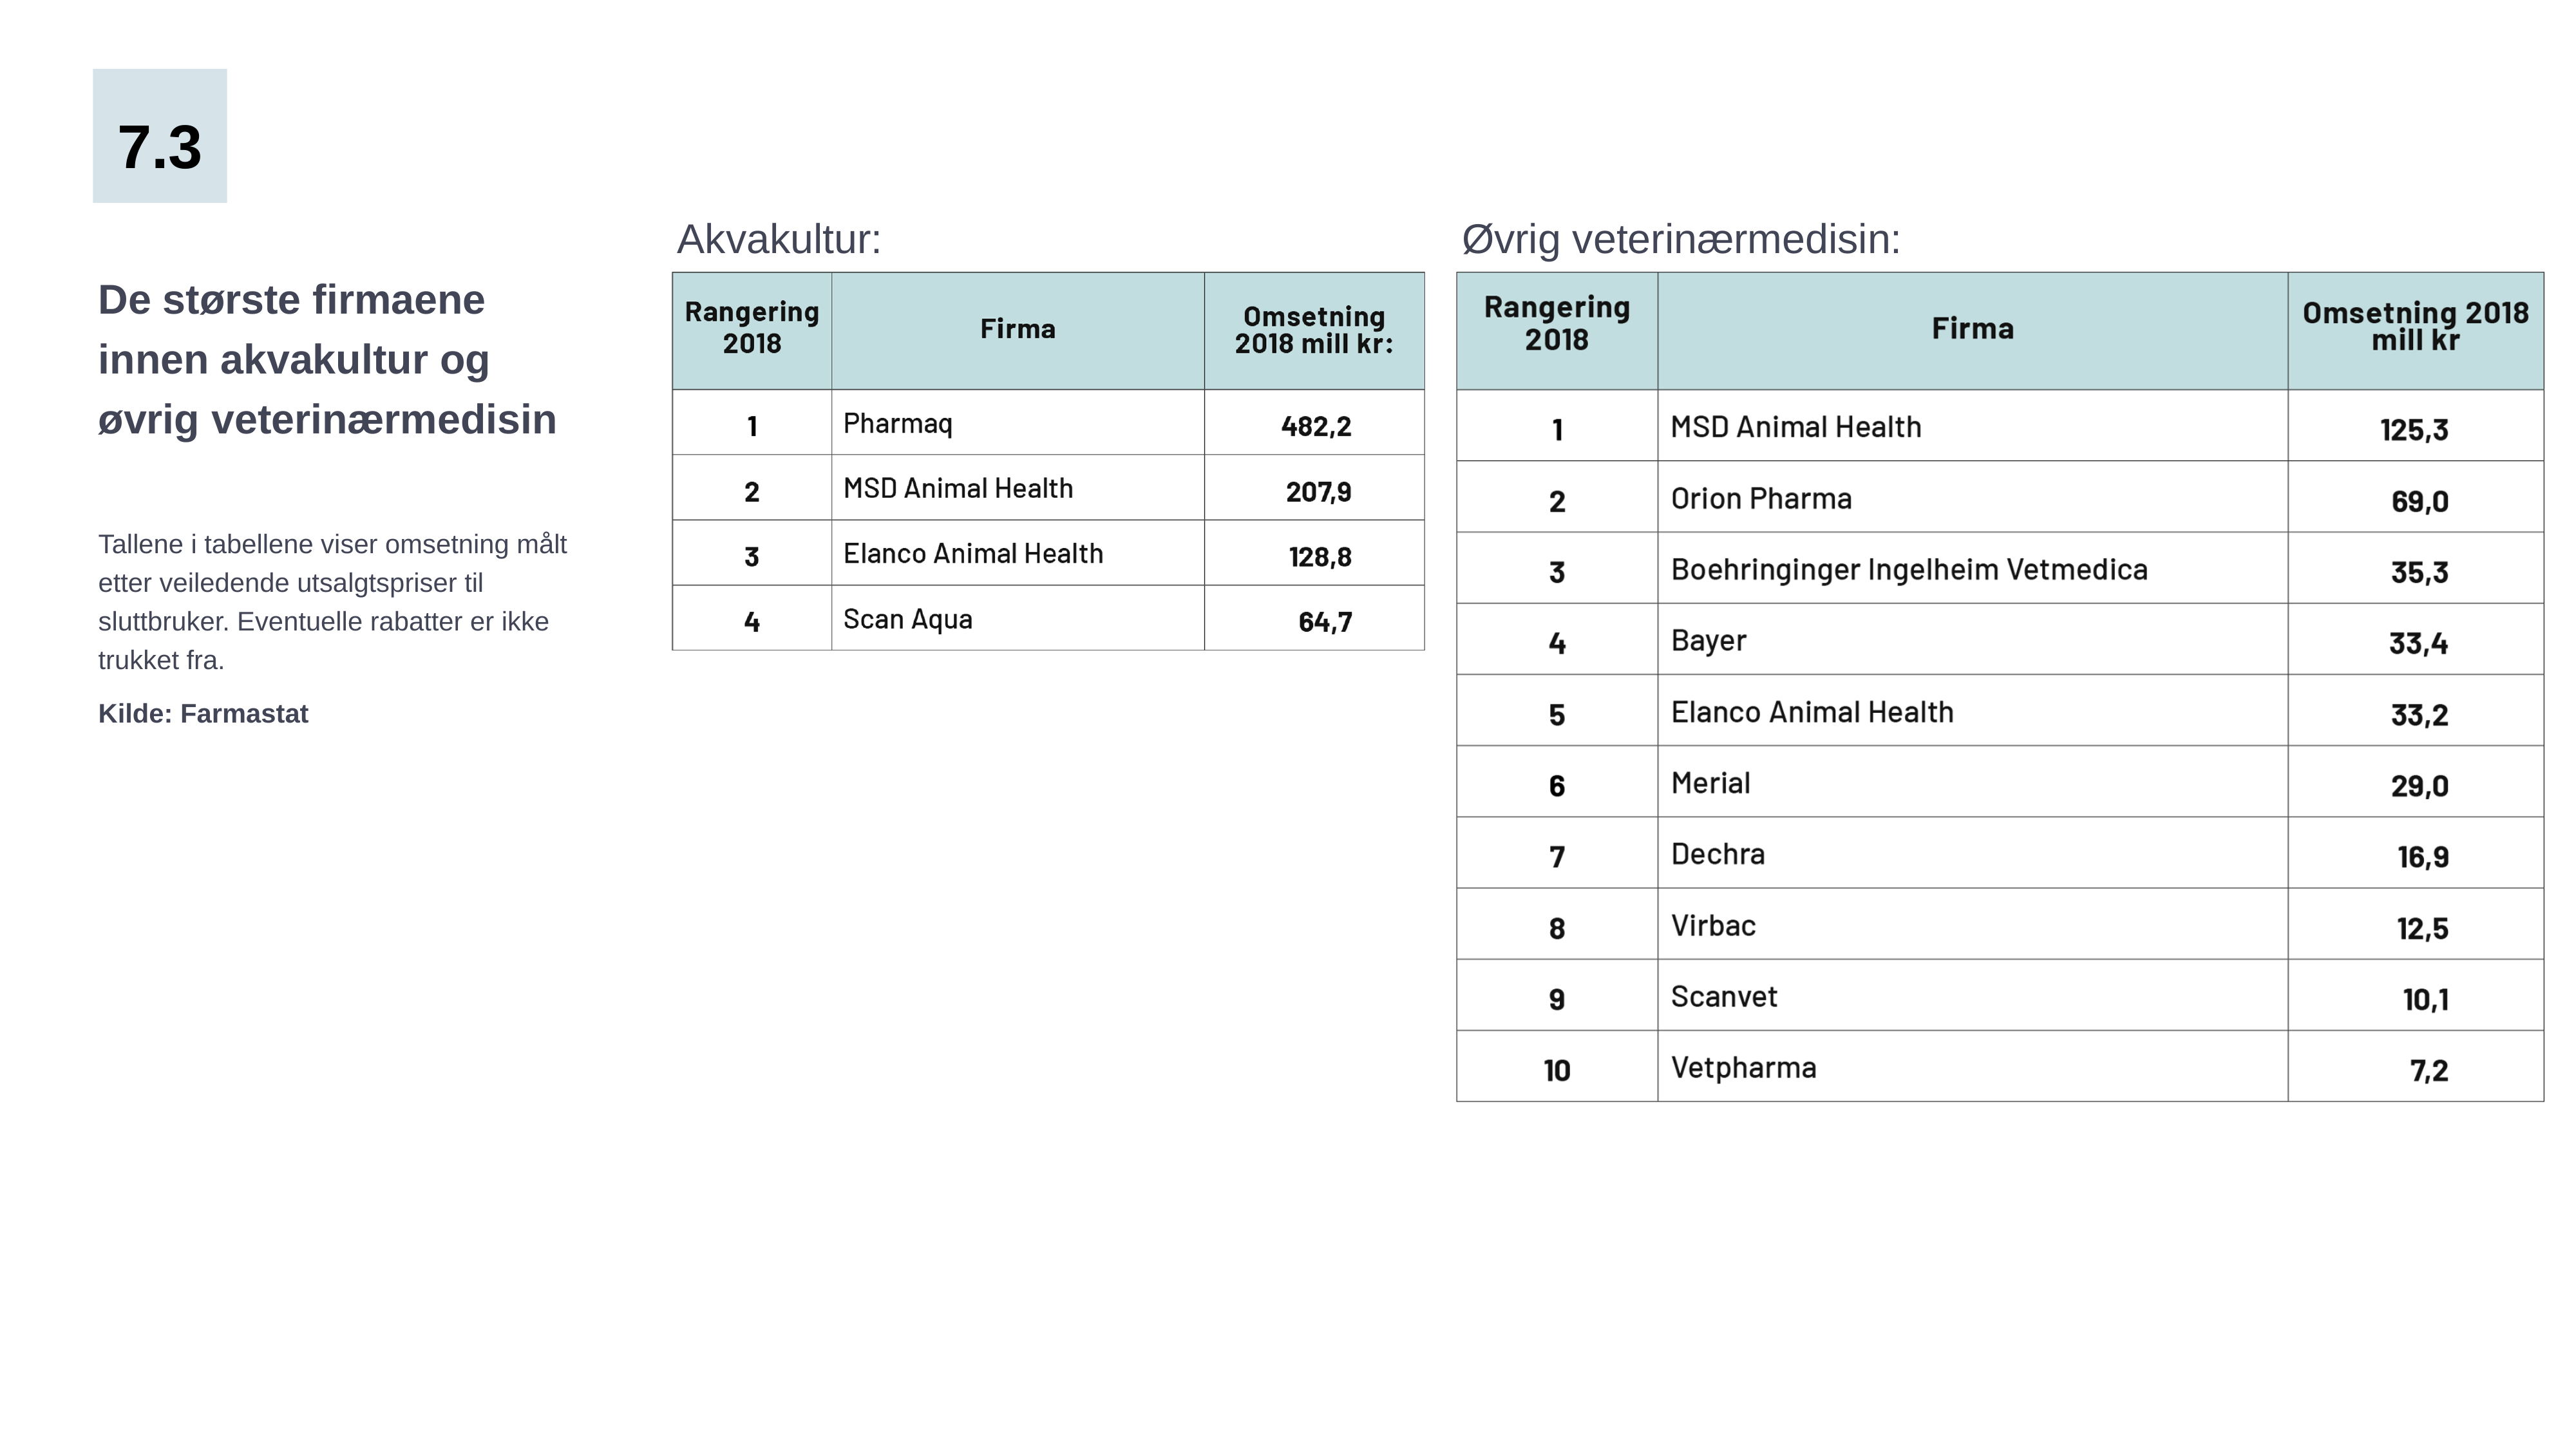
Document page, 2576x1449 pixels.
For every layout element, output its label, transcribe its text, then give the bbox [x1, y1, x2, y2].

text_box [93, 186, 227, 204]
text_box Akvakultur: [672, 196, 1170, 267]
picture [1456, 271, 2544, 1103]
text_box Øvrig veterinærmedisin: [1456, 196, 1955, 267]
text_box [93, 68, 227, 86]
text_box Tallene i tabellene viser omsetning målt etter veiledende utsalgtspriser til sluttbruker. Eventuelle rabatter er ikke trukket fra. Kilde: Farmastat [93, 515, 591, 734]
text_box De største firmaene innen akvakultur og øvrig veterinærmedisin [93, 256, 591, 448]
text_box 7.3 [93, 86, 227, 186]
picture [672, 271, 1425, 650]
